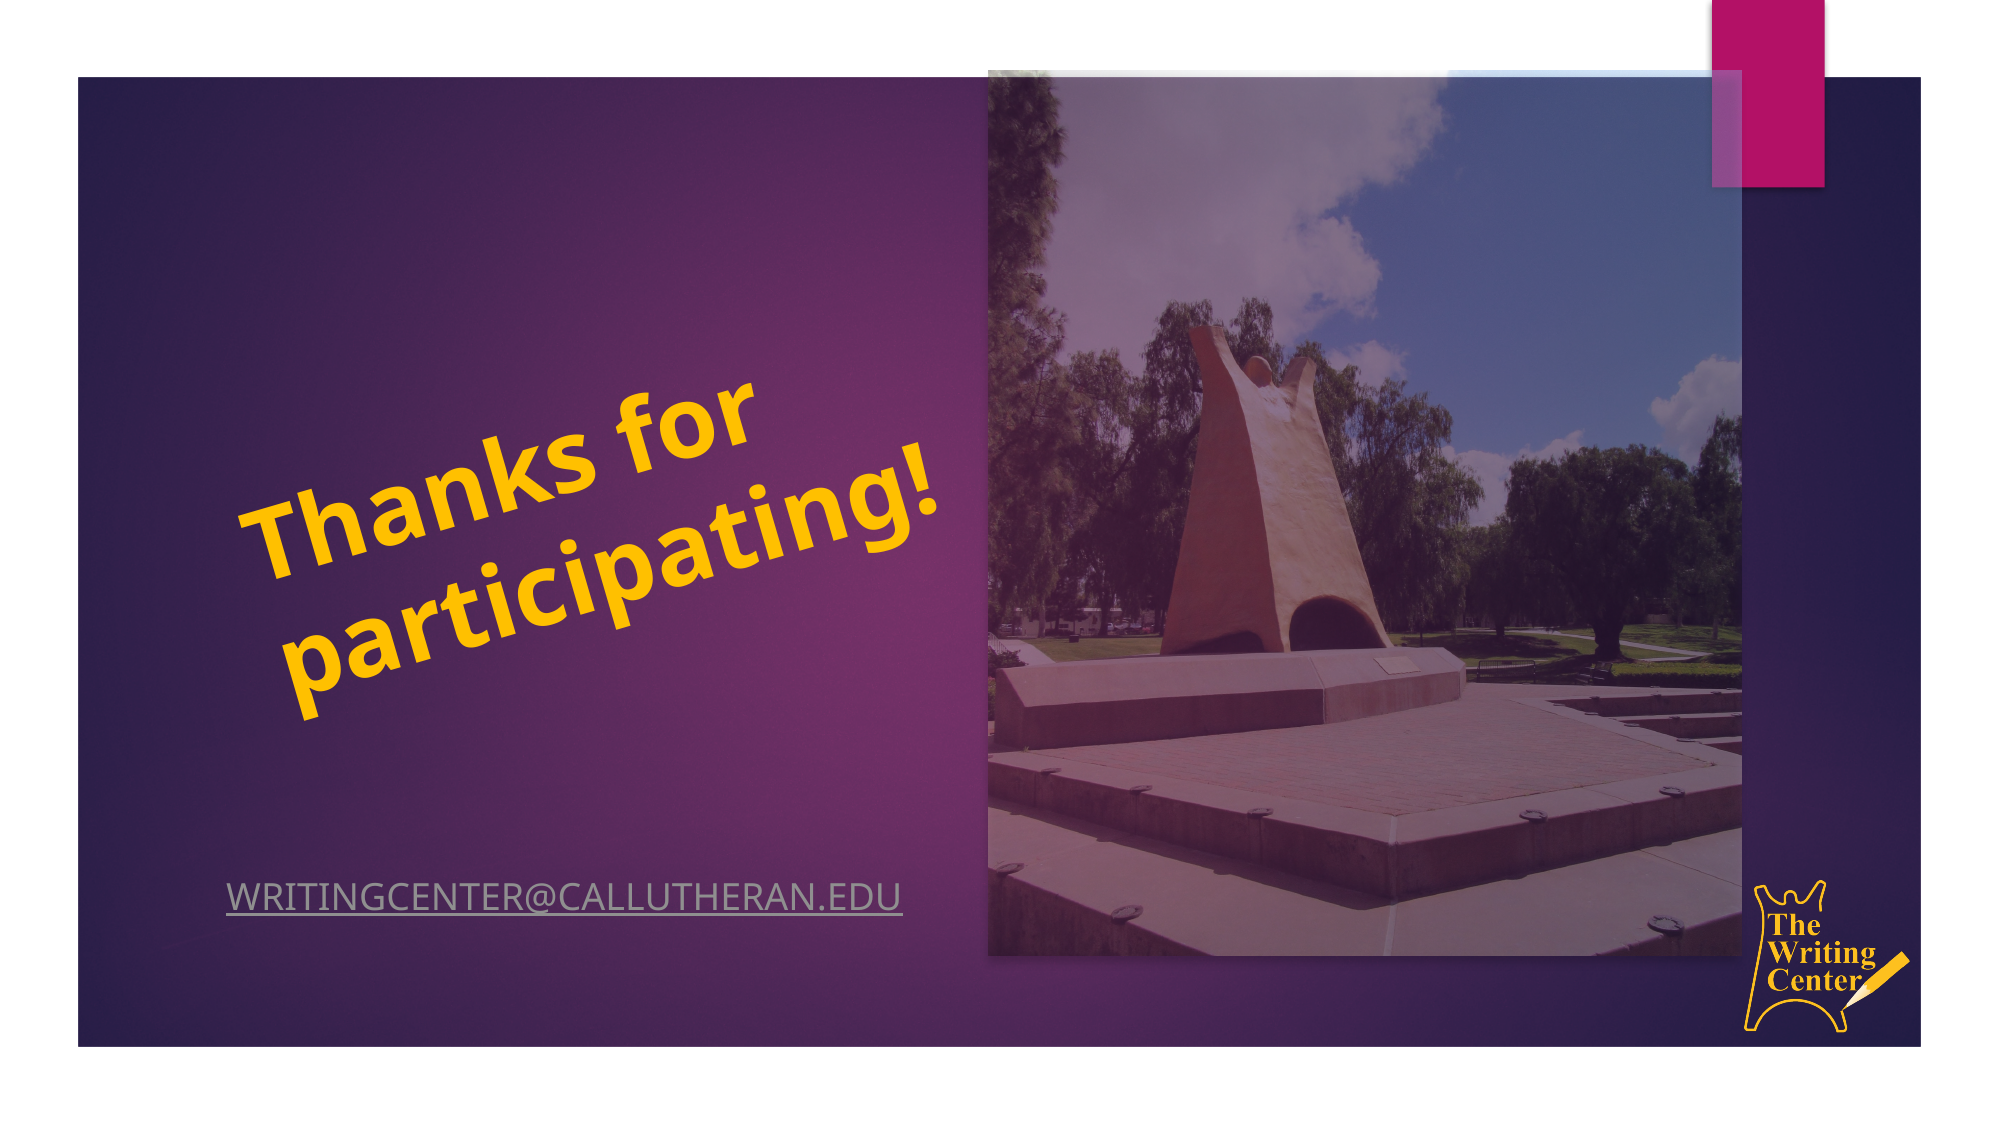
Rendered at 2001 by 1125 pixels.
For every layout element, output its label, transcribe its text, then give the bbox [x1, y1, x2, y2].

picture [79, 70, 1920, 1046]
subtitle WRITINGCENTER@CALLUTHERAN.EDU [211, 865, 1659, 1007]
title Thanks for participating! [159, 70, 982, 731]
